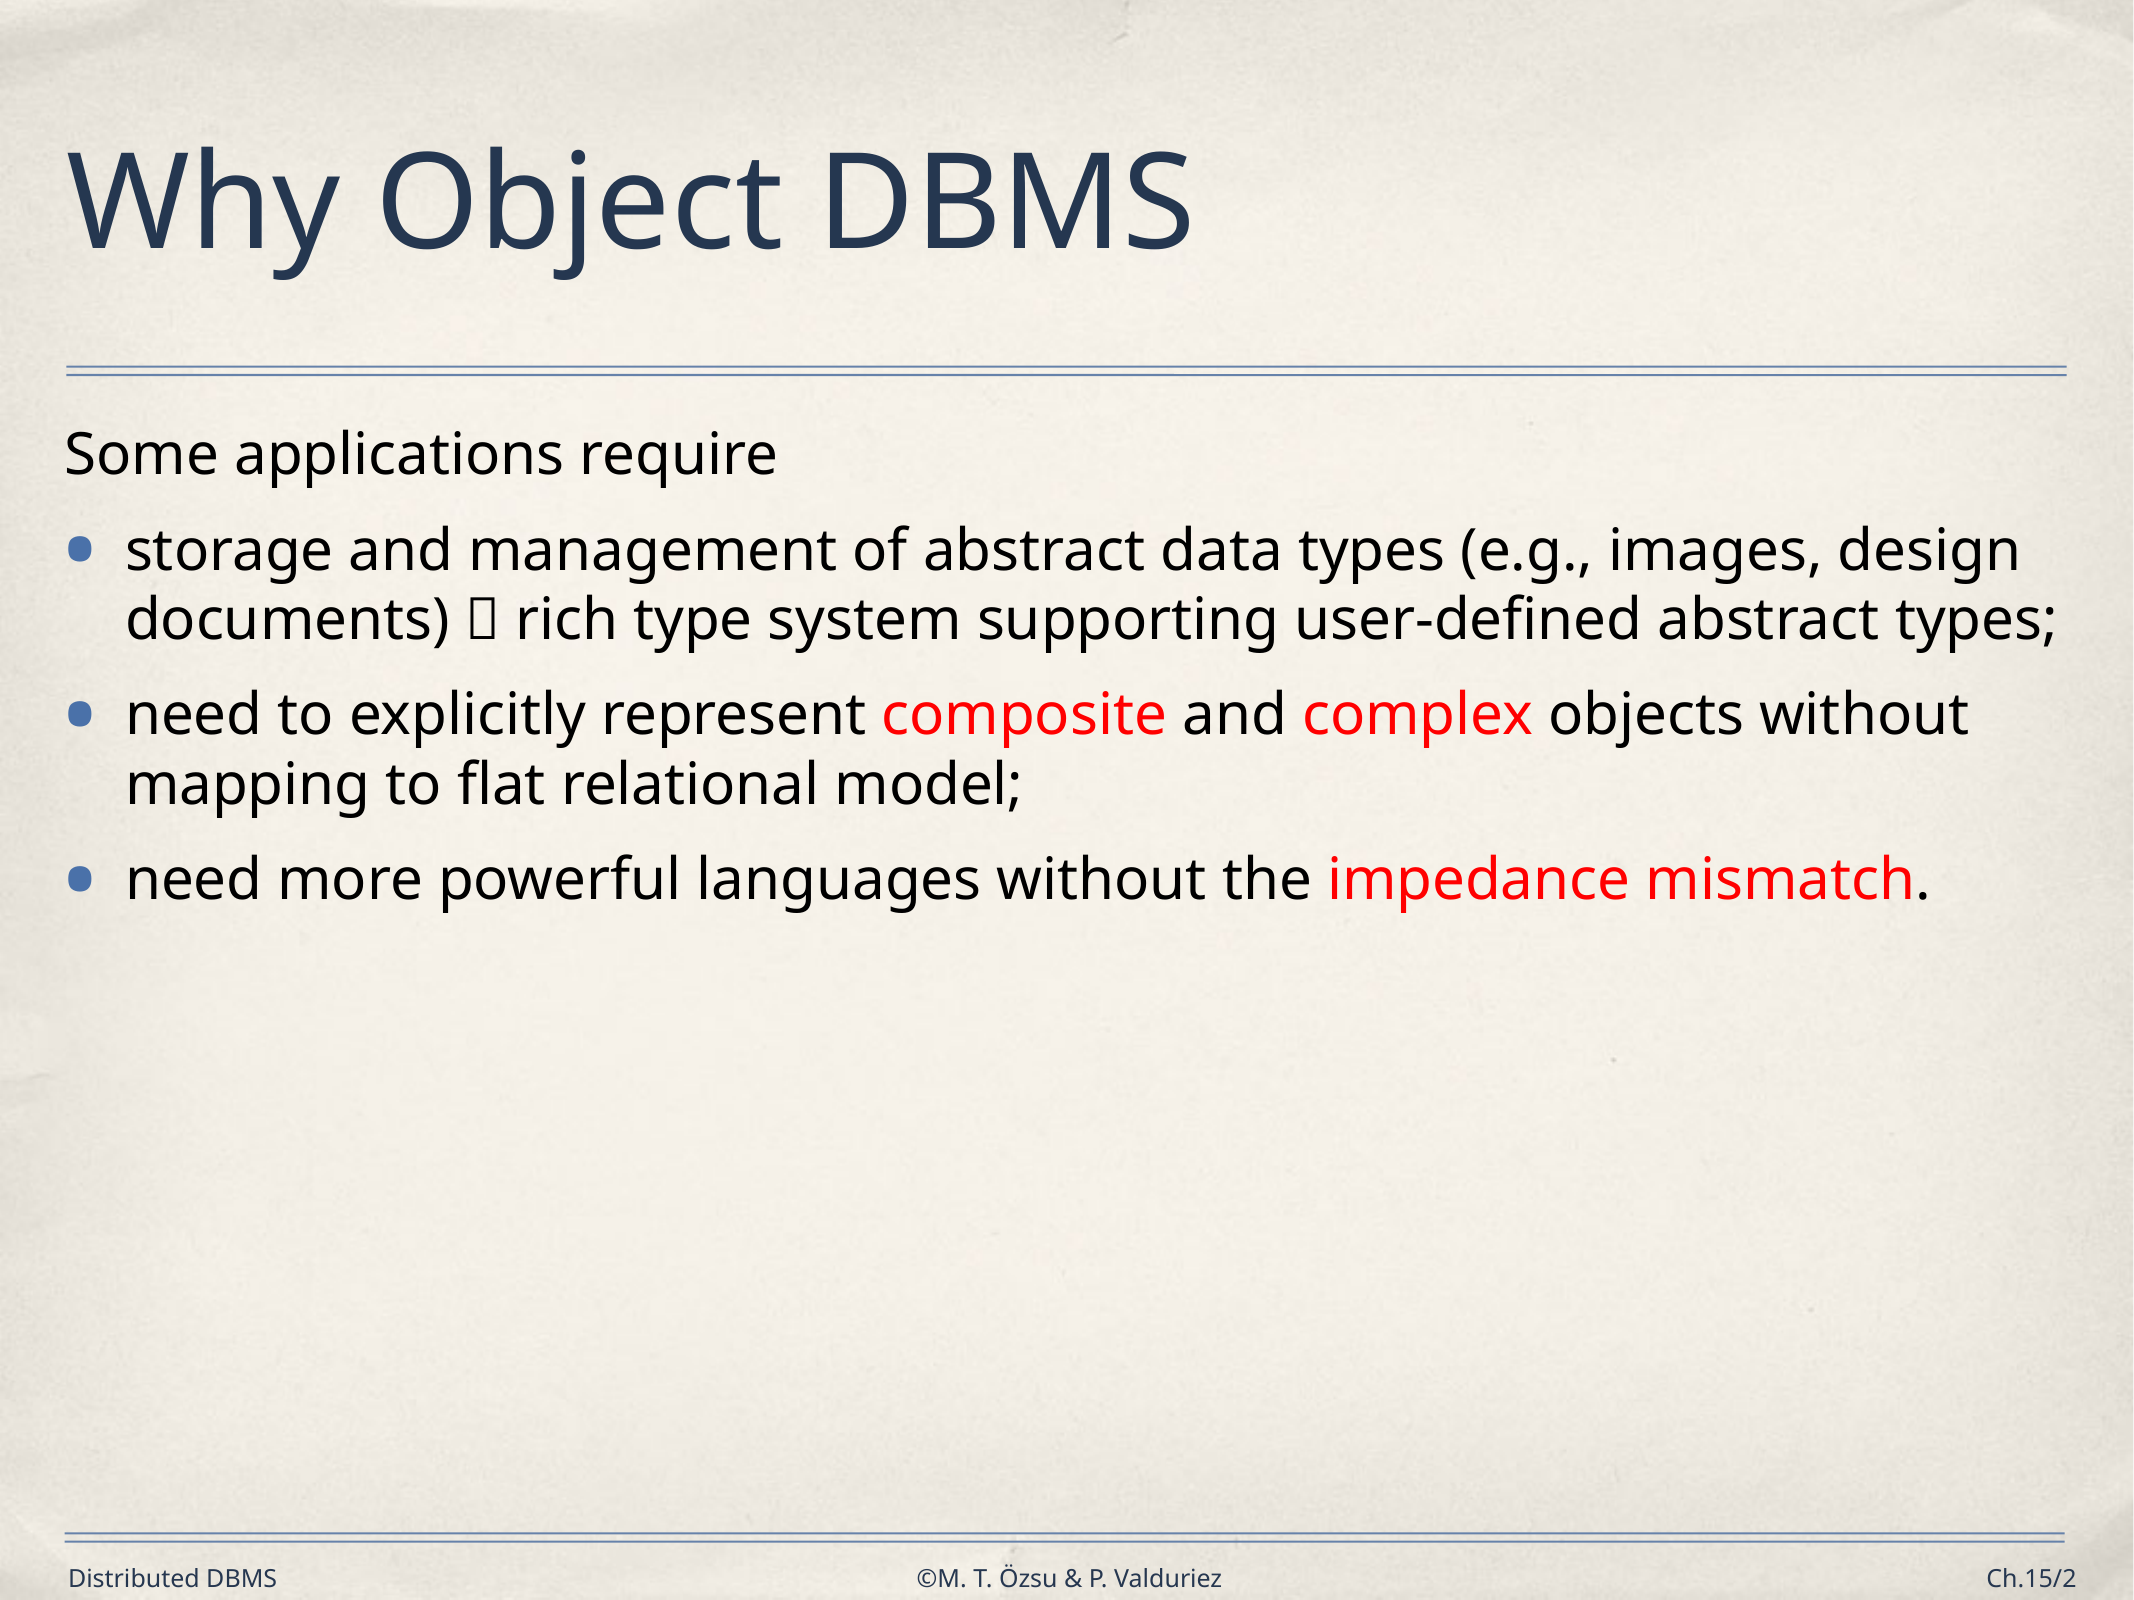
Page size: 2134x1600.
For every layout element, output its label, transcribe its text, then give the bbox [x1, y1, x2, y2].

list Some applications require storage and management of abstract data types (e.g., images, design documents)  rich type system supporting user-defined abstract types; need to explicitly represent composite and complex objects without mapping to flat relational model; need more powerful languages without the impedance mismatch. [56, 408, 2073, 1519]
title Why Object DBMS [58, 72, 2075, 338]
picture [0, 0, 2134, 1600]
